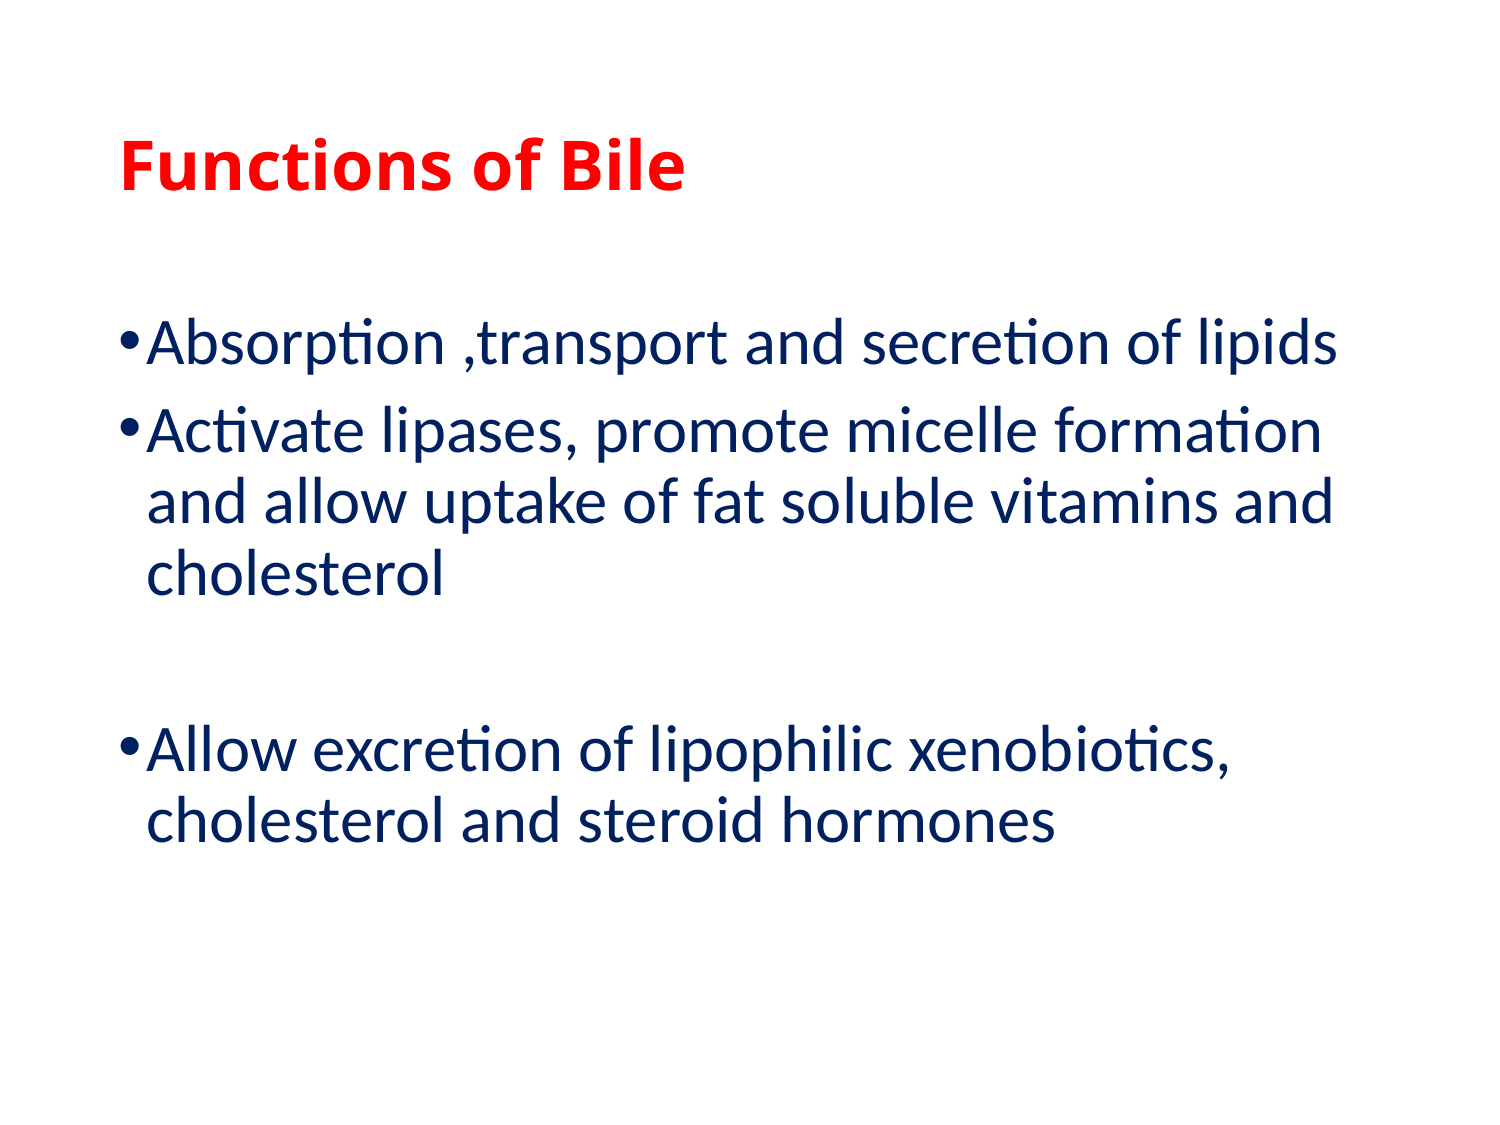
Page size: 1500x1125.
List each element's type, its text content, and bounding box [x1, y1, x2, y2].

title Functions of Bile [103, 59, 1397, 278]
list Absorption ,transport and secretion of lipids Activate lipases, promote micelle formation and allow uptake of fat soluble vitamins and cholesterol Allow excretion of lipophilic xenobiotics, cholesterol and steroid hormones [103, 299, 1397, 1014]
